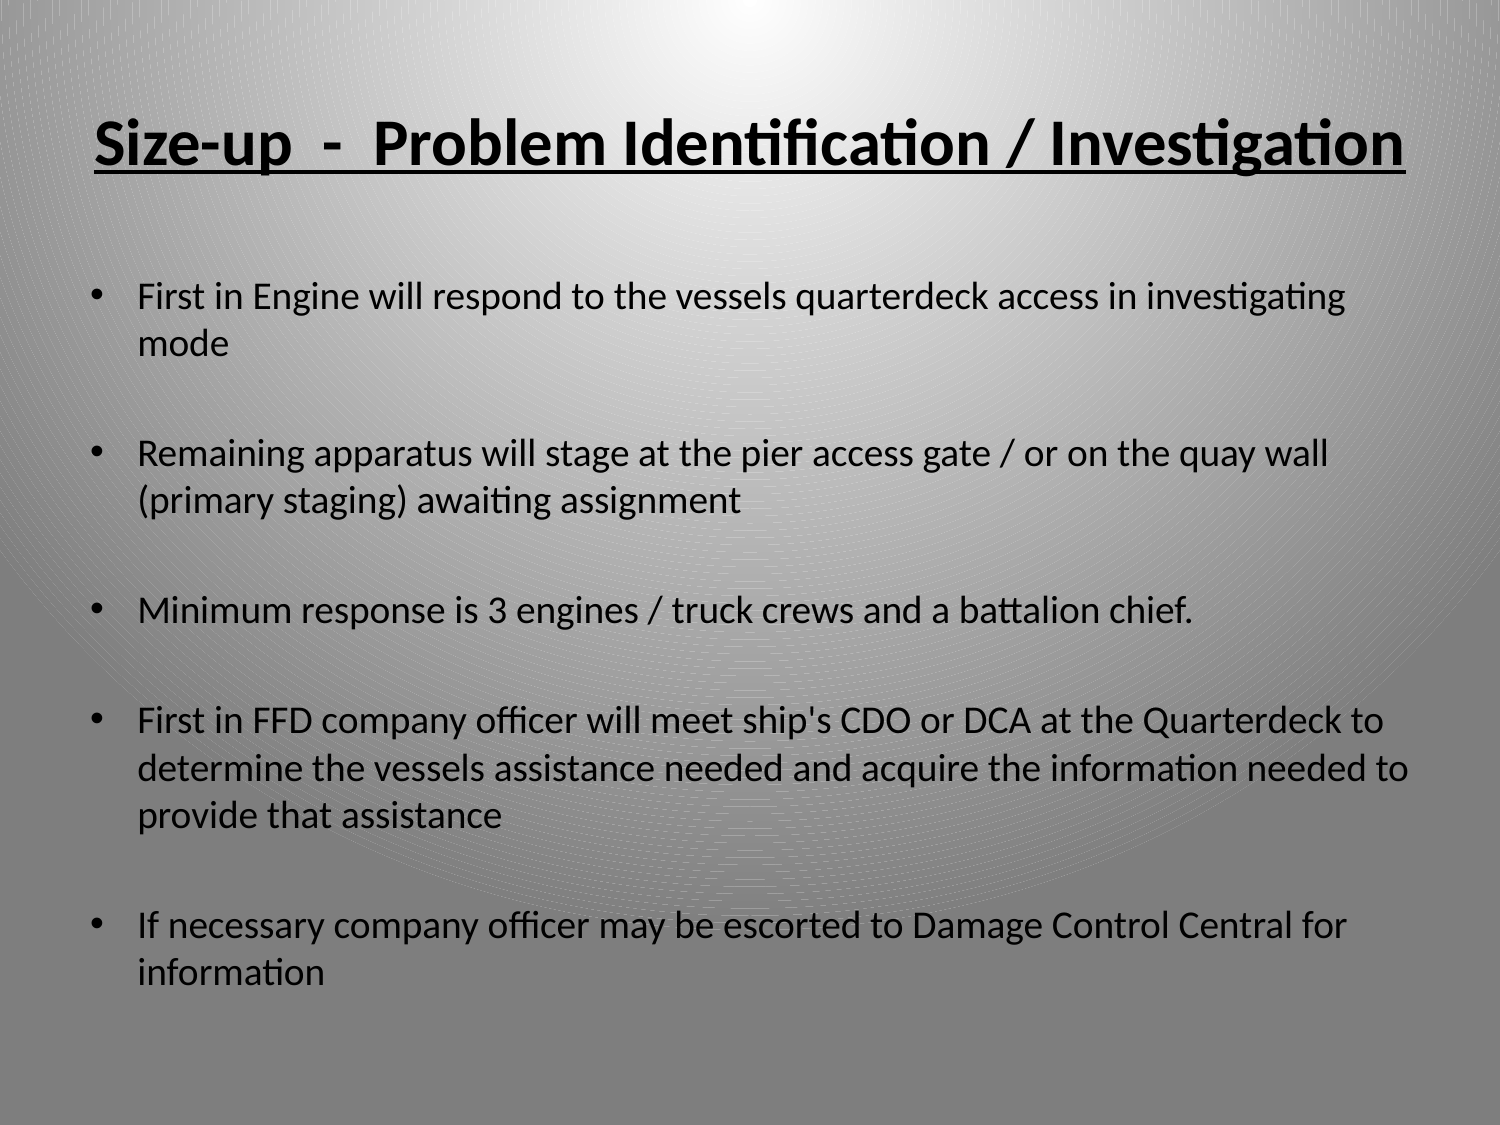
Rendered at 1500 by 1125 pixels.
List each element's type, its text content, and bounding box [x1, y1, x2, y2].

list First in Engine will respond to the vessels quarterdeck access in investigating mode Remaining apparatus will stage at the pier access gate / or on the quay wall (primary staging) awaiting assignment Minimum response is 3 engines / truck crews and a battalion chief. First in FFD company officer will meet ship's CDO or DCA at the Quarterdeck to determine the vessels assistance needed and acquire the information needed to provide that assistance If necessary company officer may be escorted to Damage Control Central for information [75, 262, 1425, 1005]
title Size-up - Problem Identification / Investigation [75, 45, 1425, 233]
